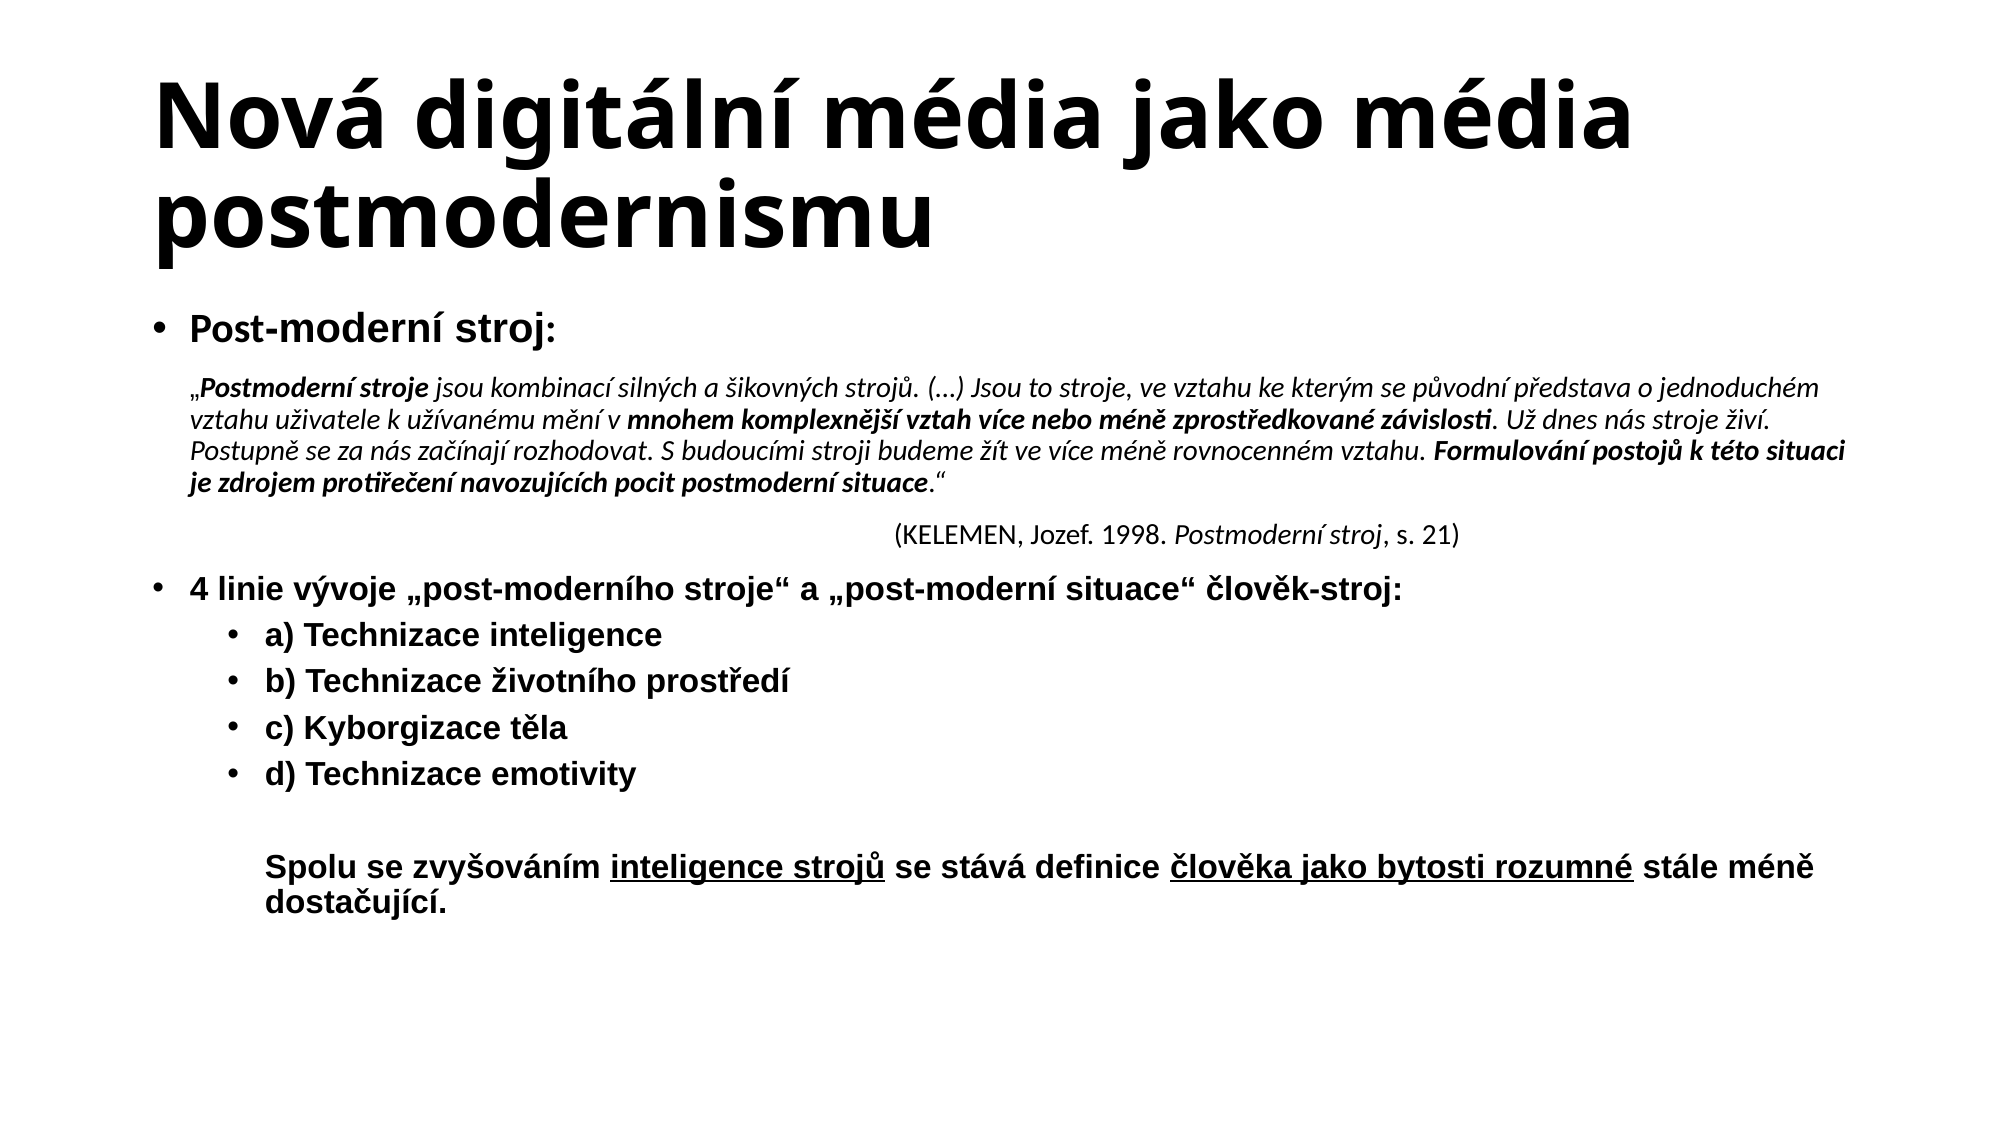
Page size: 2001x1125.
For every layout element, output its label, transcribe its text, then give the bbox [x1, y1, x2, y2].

title Nová digitální média jako média postmodernismu [137, 59, 1863, 278]
list Post-moderní stroj: „Postmoderní stroje jsou kombinací silných a šikovných strojů. (…) Jsou to stroje, ve vztahu ke kterým se původní představa o jednoduchém vztahu uživatele k užívanému mění v mnohem komplexnější vztah více nebo méně zprostředkované závislosti. Už dnes nás stroje živí. Postupně se za nás začínají rozhodovat. S budoucími stroji budeme žít ve více méně rovnocenném vztahu. Formulování postojů k této situaci je zdrojem protiřečení navozujících pocit postmoderní situace.“ (KELEMEN, Jozef. 1998. Postmoderní stroj, s. 21) 4 linie vývoje „post-moderního stroje“ a „post-moderní situace“ člověk-stroj: a) Technizace inteligence b) Technizace životního prostředí c) Kyborgizace těla d) Technizace emotivity Spolu se zvyšováním inteligence strojů se stává definice člověka jako bytosti rozumné stále méně dostačující. [137, 299, 1863, 1014]
